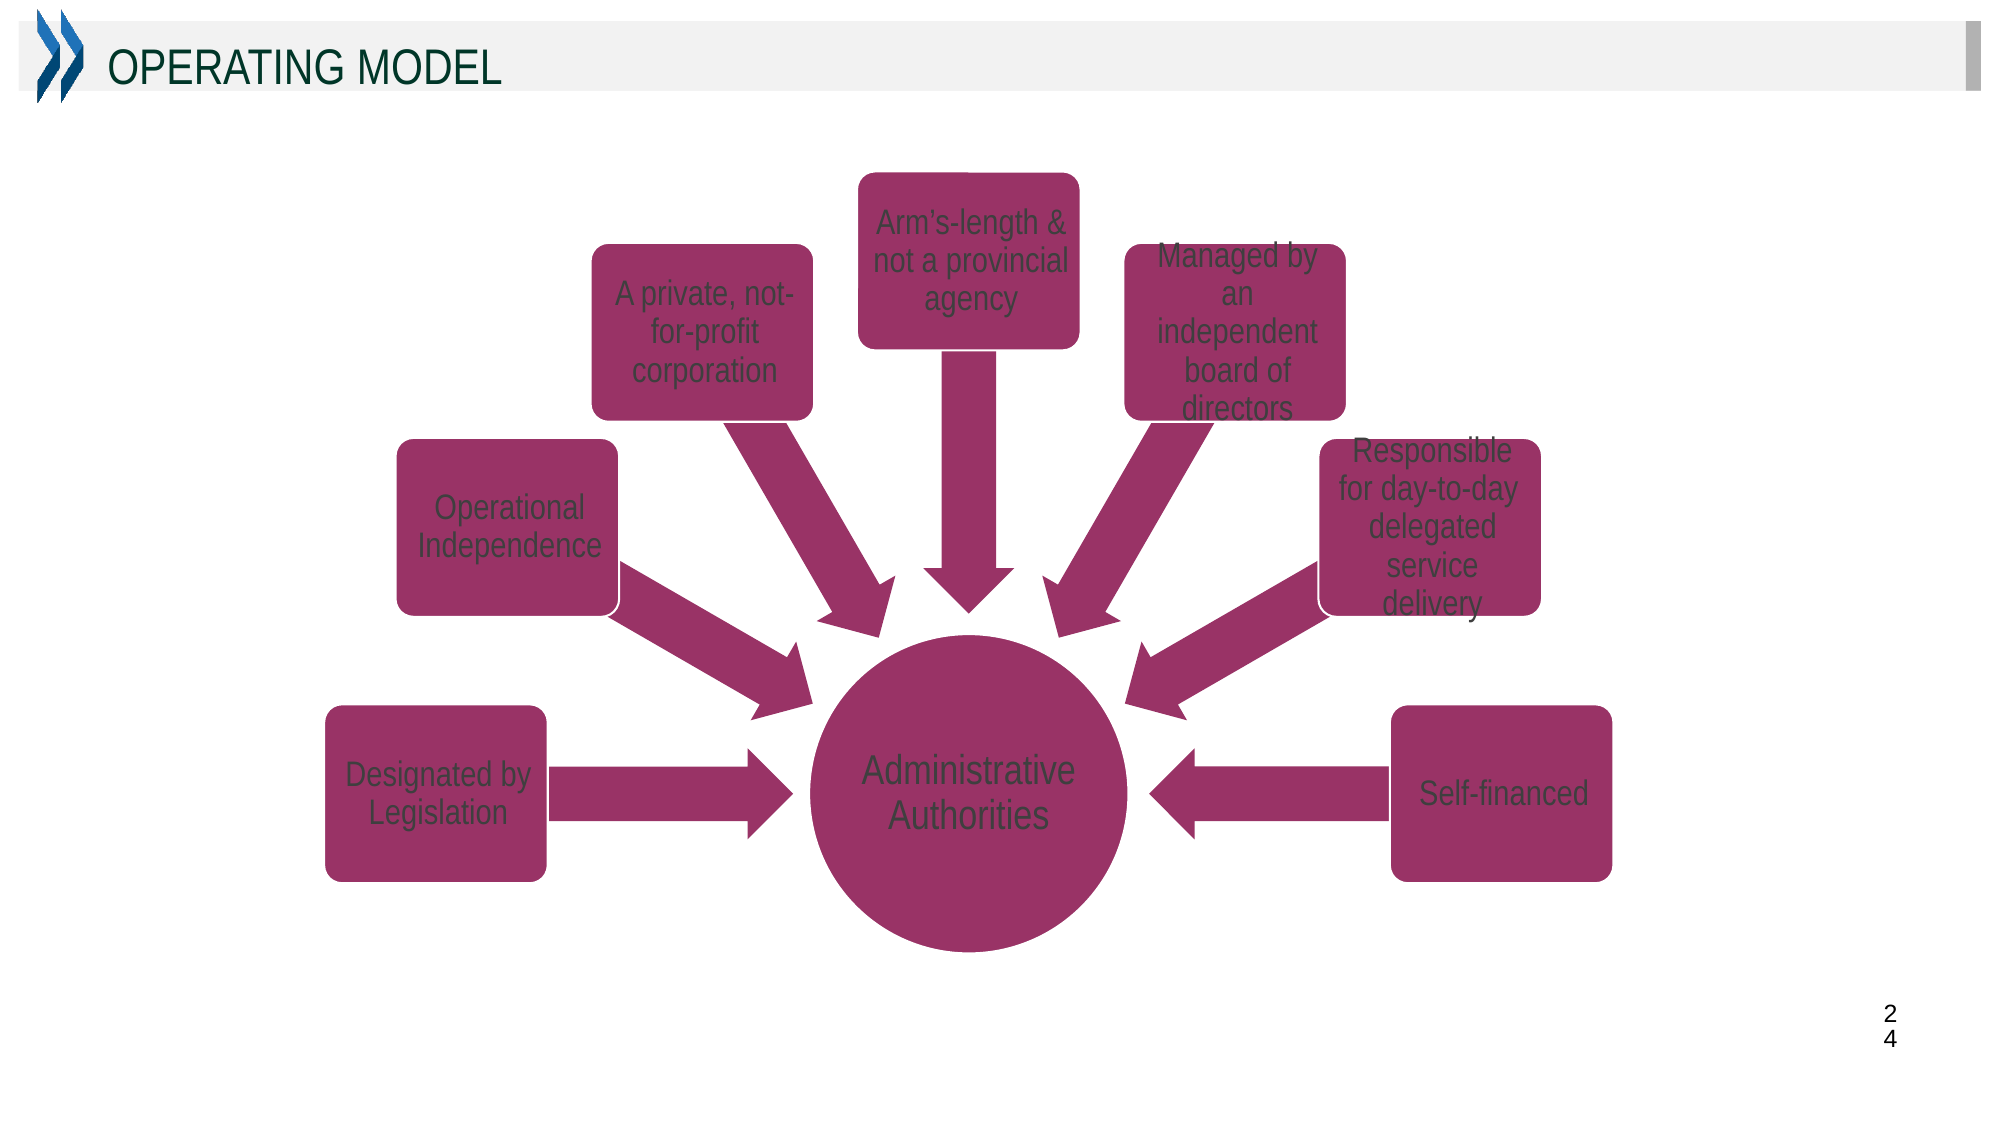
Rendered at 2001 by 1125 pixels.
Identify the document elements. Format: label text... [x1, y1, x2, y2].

title Operating Model [92, 34, 1938, 165]
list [256, 171, 1682, 954]
picture [26, 5, 90, 107]
text_box 24 [1868, 989, 1922, 1035]
